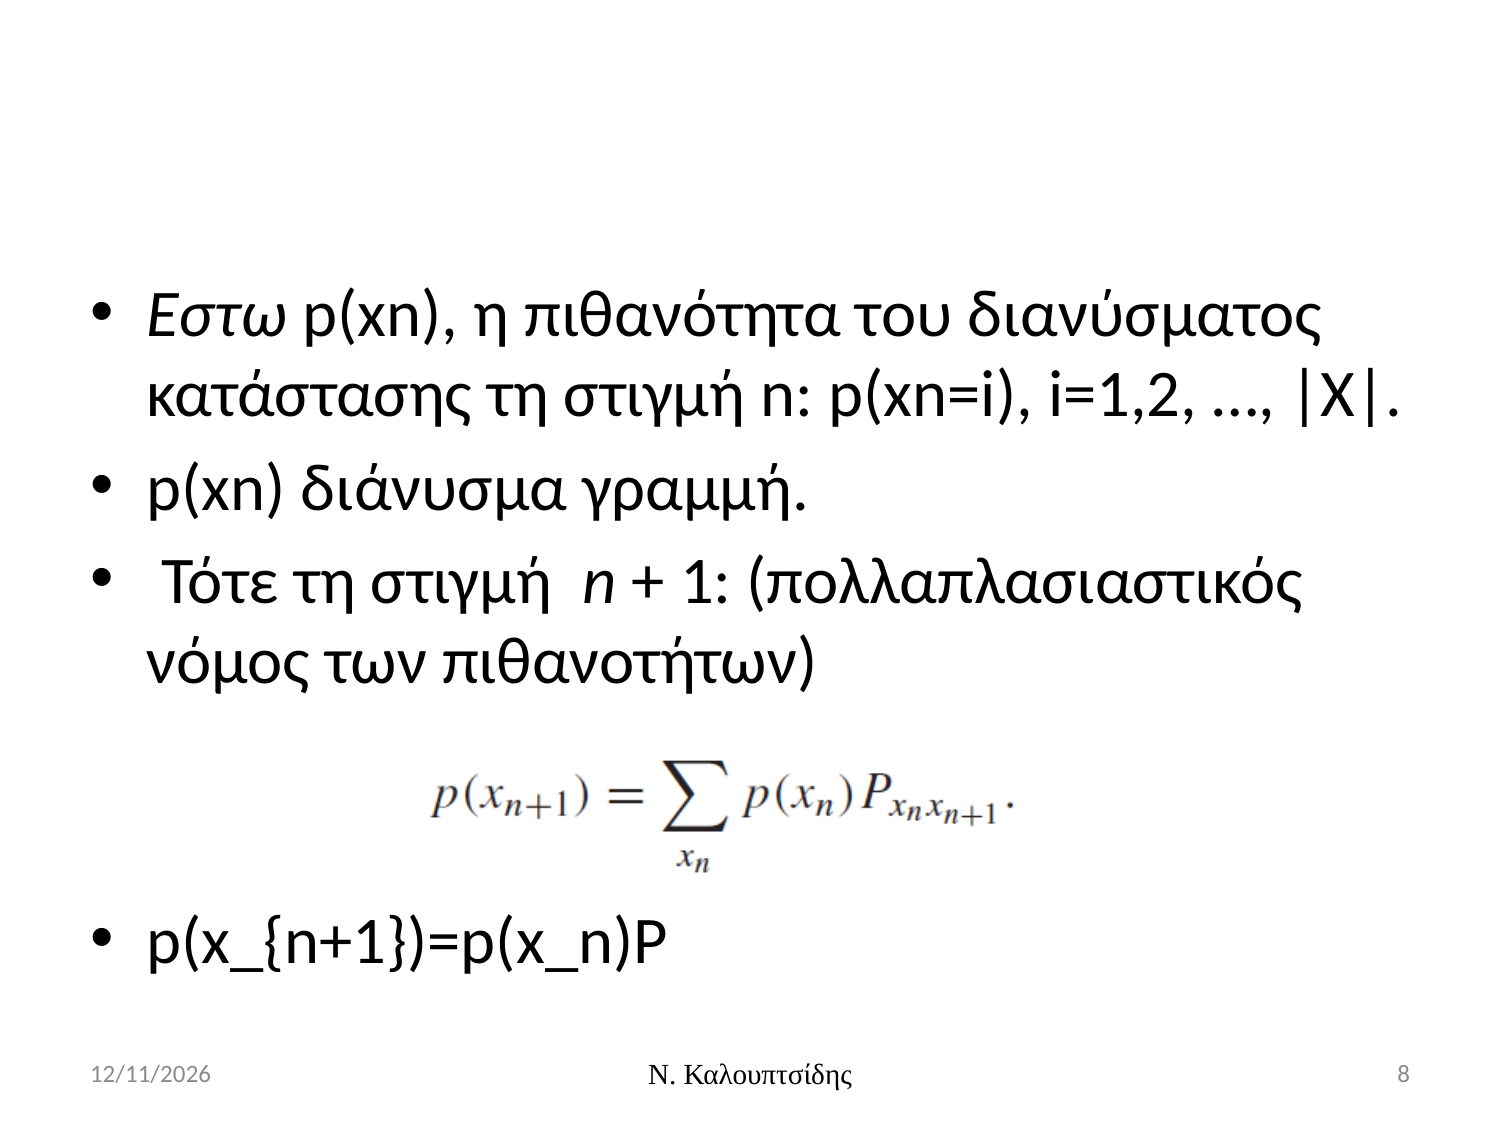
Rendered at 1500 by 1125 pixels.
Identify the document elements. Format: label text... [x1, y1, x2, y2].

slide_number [75, 1042, 425, 1103]
list Εστω p(xn), η πιθανότητα του διανύσματος κατάστασης τη στιγμή n: p(xn=i), i=1,2, …, |X|. p(xn) διάνυσμα γραμμή. Τότε τη στιγμή n + 1: (πολλαπλασιαστικός νόμος των πιθανοτήτων) p(x_{n+1})=p(x_n)P [75, 262, 1425, 1005]
picture [288, 739, 1135, 901]
footer Ν. Καλουπτσίδης [512, 1042, 988, 1103]
slide_number 8 [1074, 1042, 1425, 1103]
